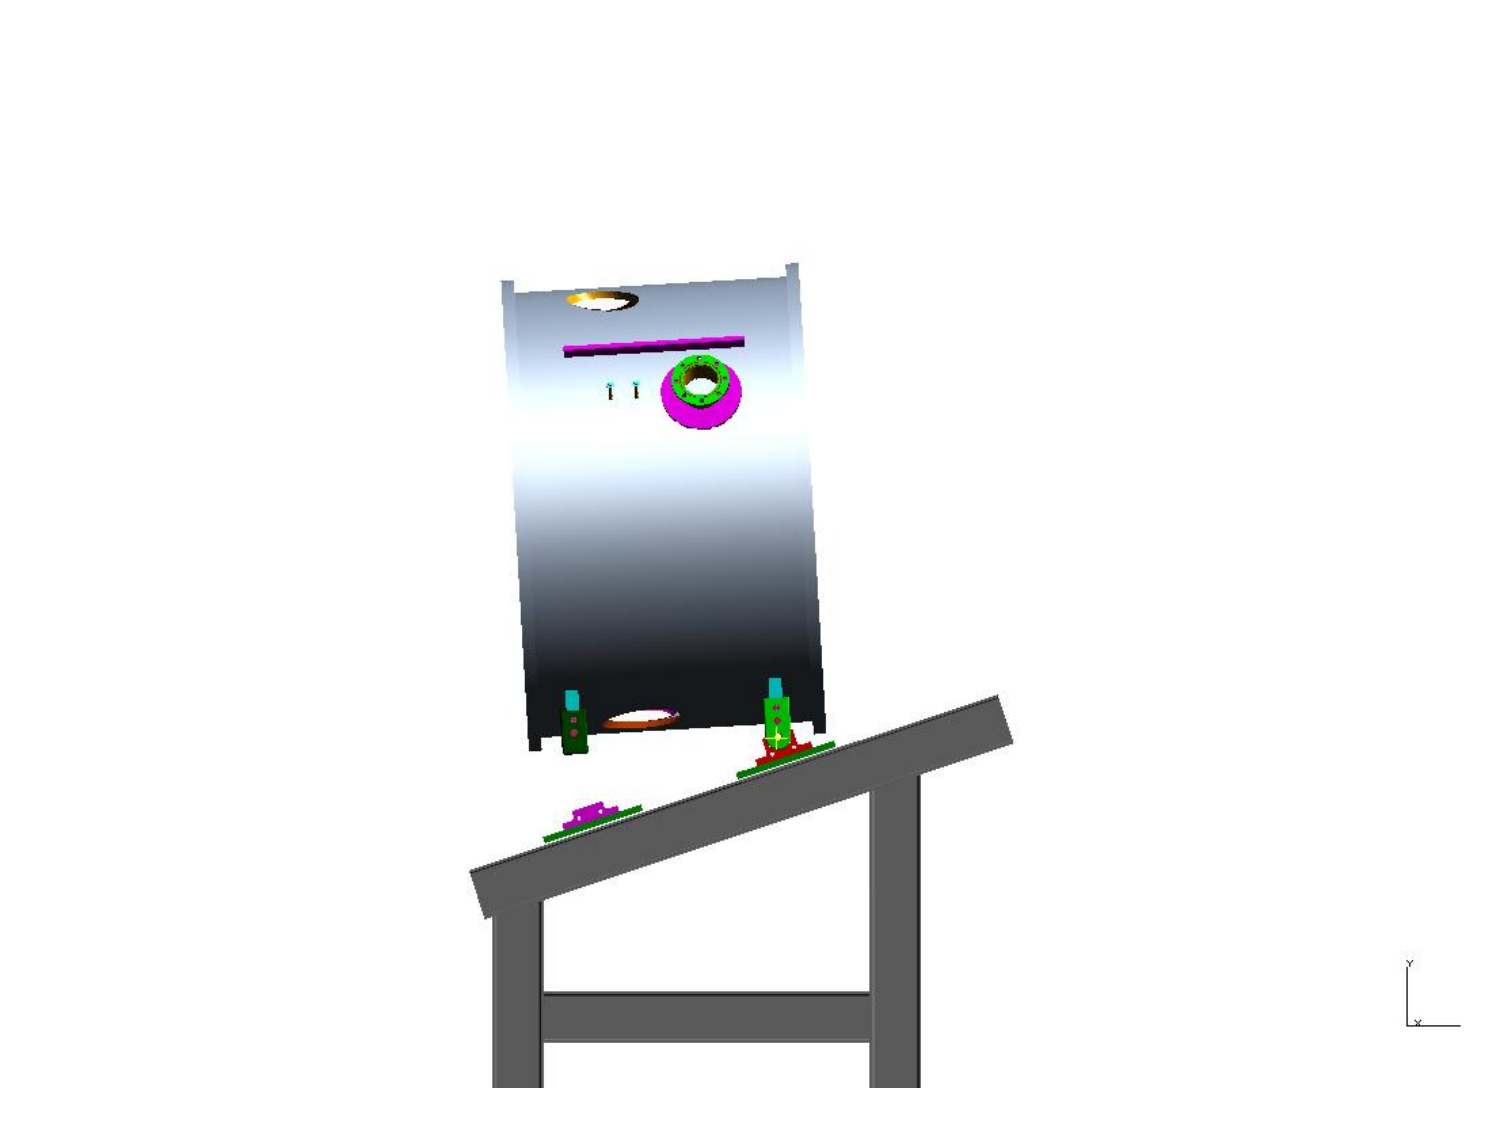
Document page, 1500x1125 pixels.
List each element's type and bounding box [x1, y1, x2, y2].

picture [37, 37, 1461, 1088]
